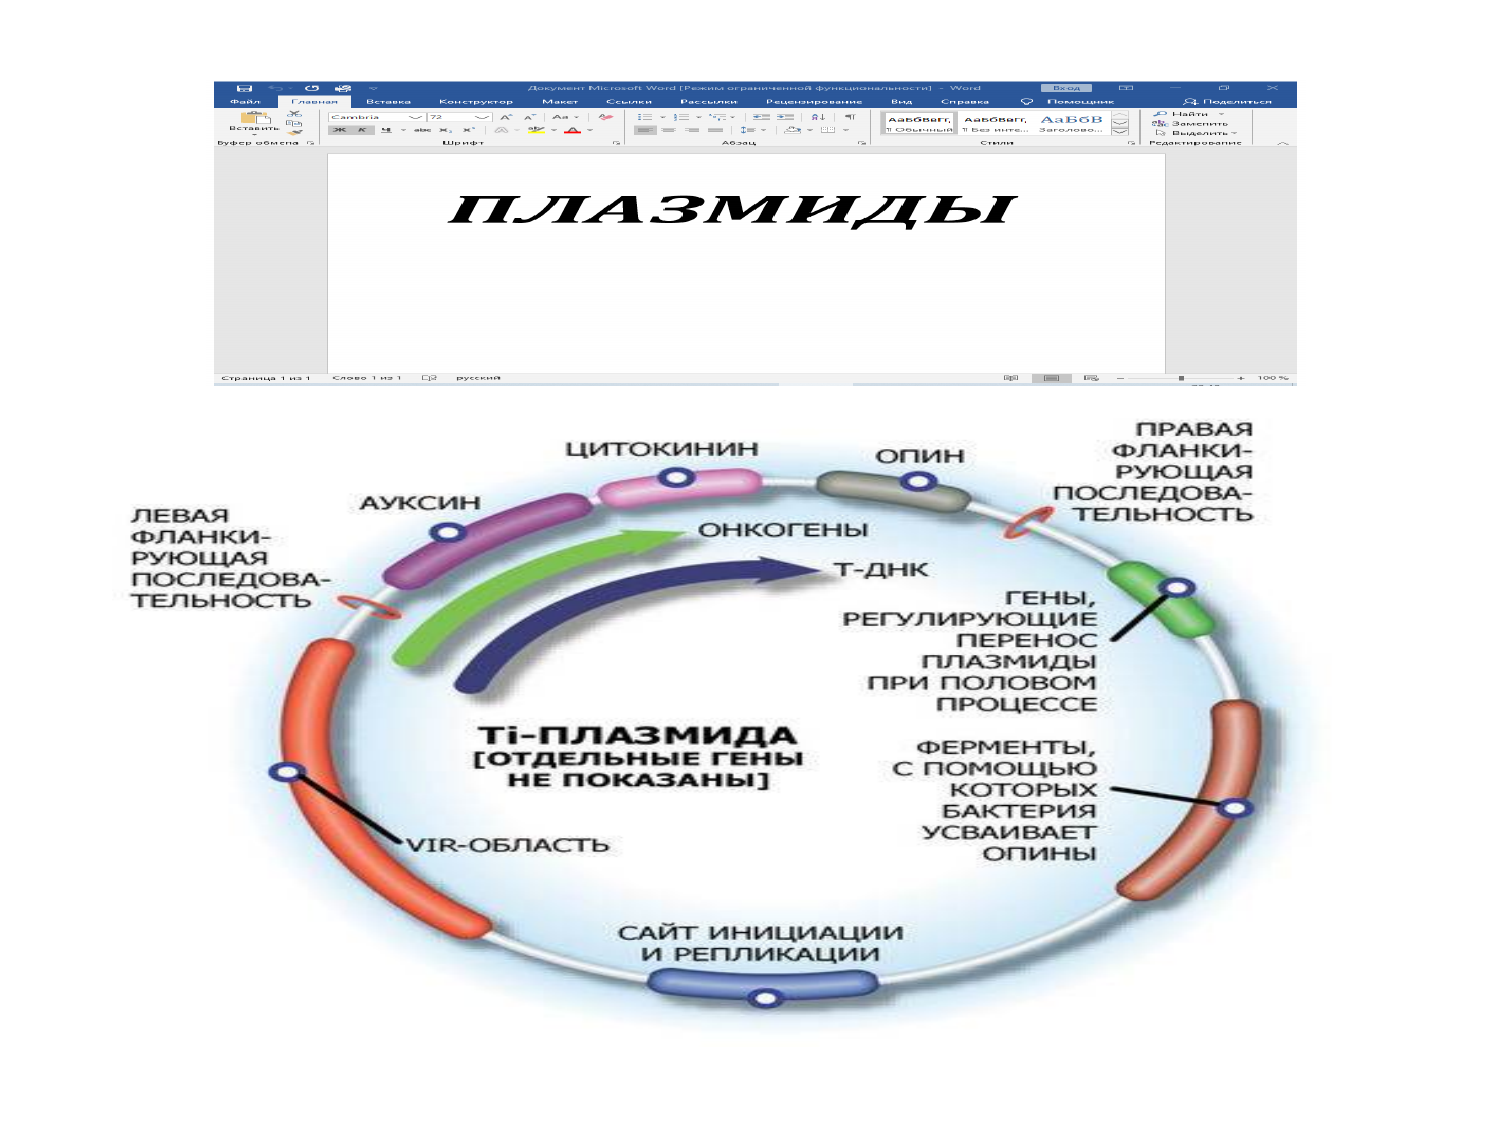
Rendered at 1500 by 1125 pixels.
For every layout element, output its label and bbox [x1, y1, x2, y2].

picture [206, 77, 1306, 386]
picture [111, 408, 1341, 1048]
